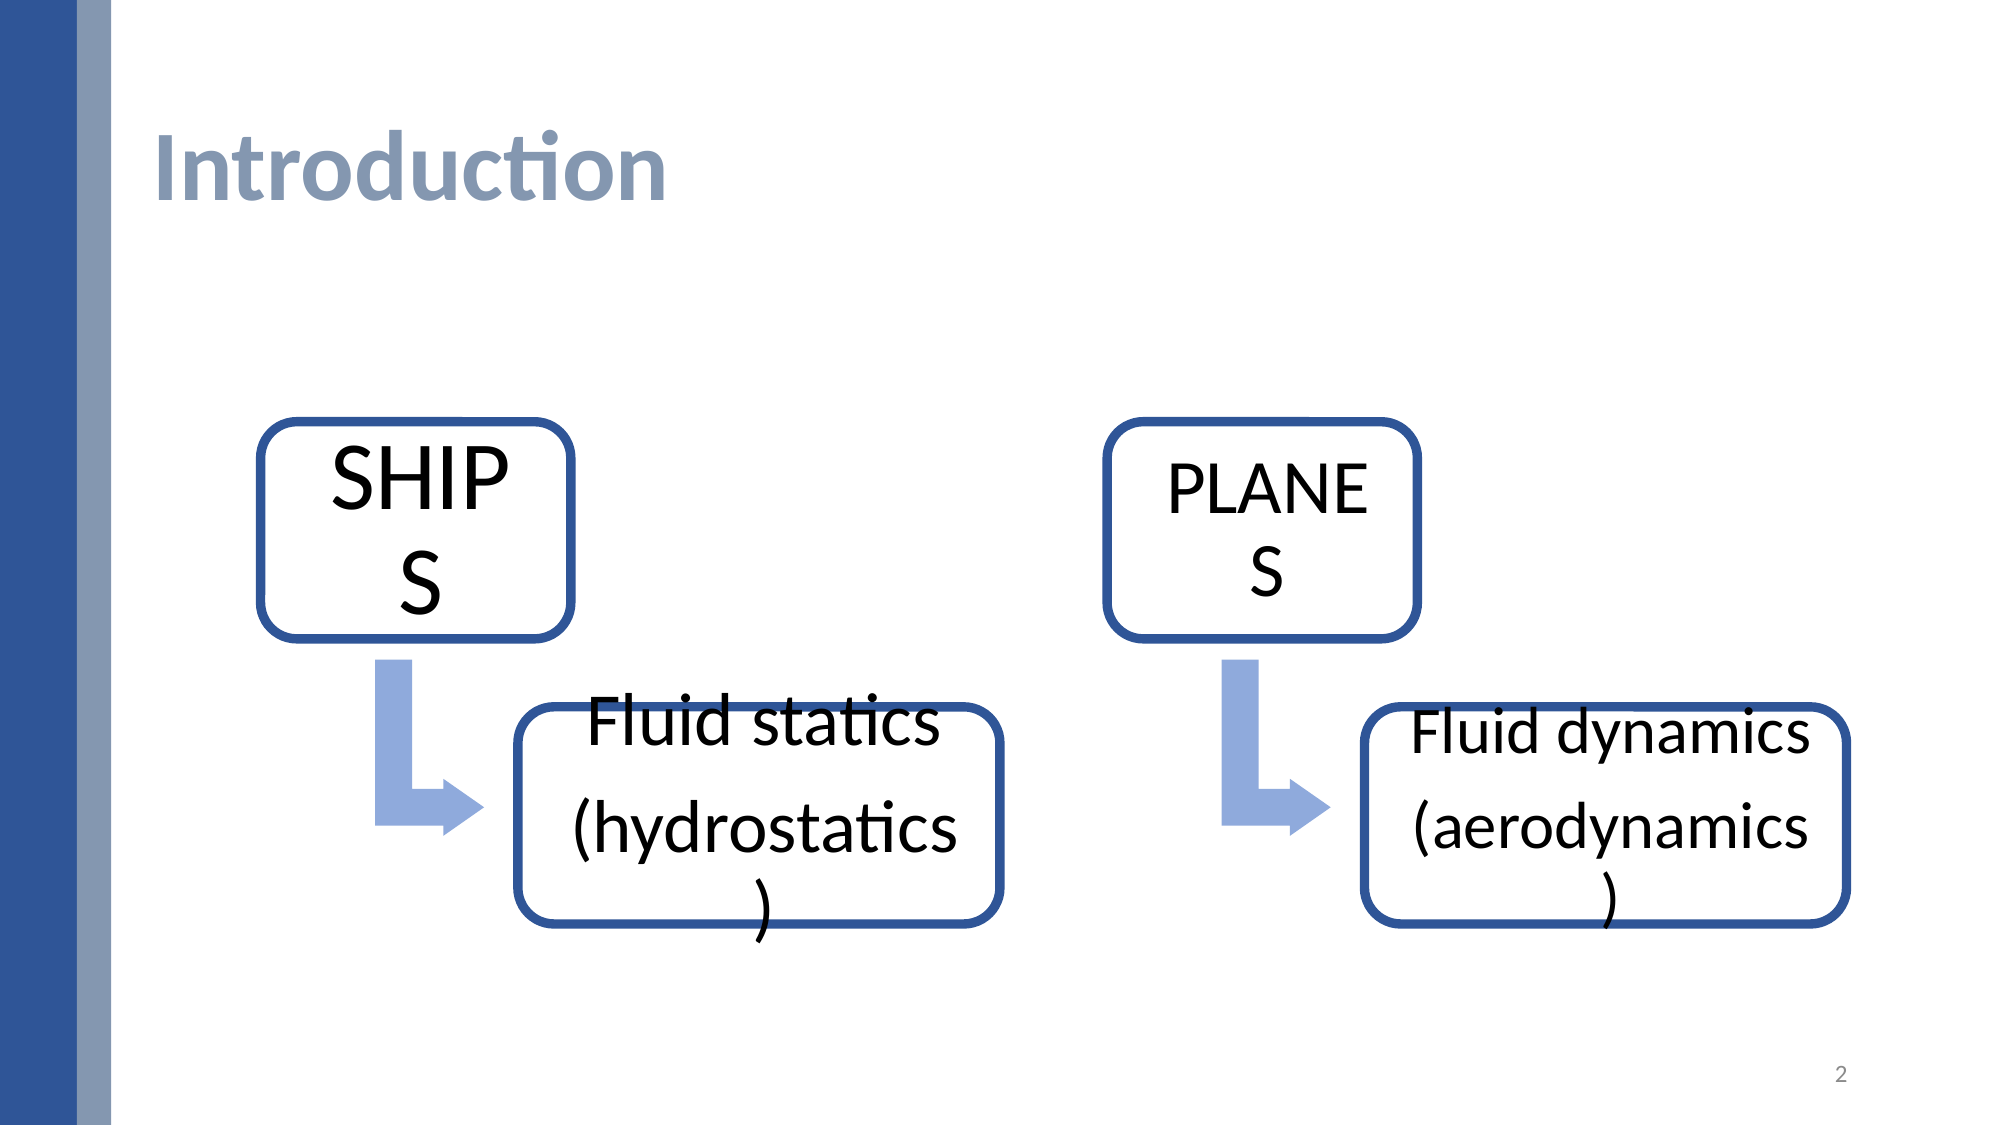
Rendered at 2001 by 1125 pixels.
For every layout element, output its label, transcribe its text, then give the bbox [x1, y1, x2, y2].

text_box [260, 357, 1001, 942]
text_box [0, 0, 76, 1125]
slide_number 2 [1412, 1042, 1863, 1103]
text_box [1106, 357, 1847, 942]
text_box [76, 0, 112, 1125]
title Introduction [137, 59, 1863, 278]
